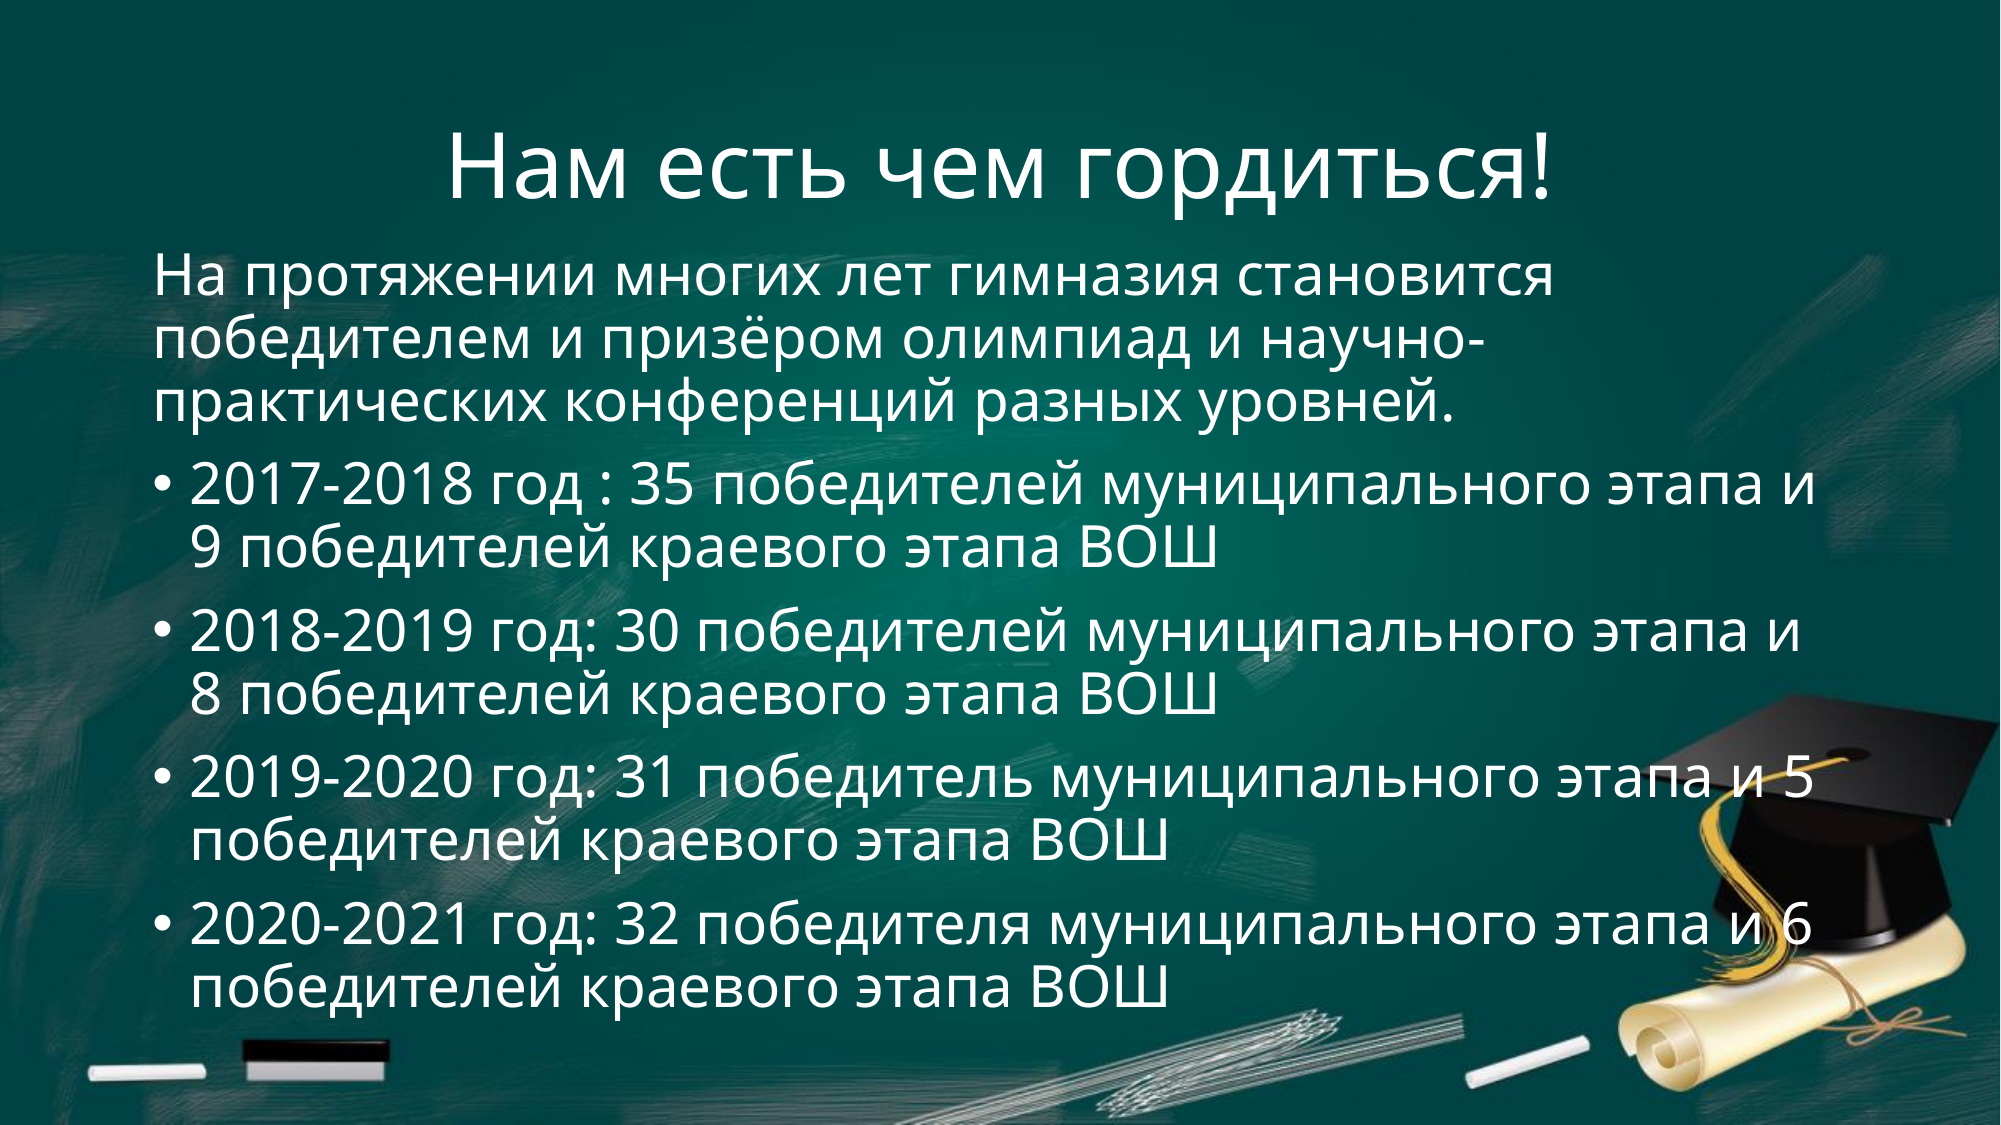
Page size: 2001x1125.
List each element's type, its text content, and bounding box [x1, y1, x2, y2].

picture [0, 0, 2001, 1125]
title Нам есть чем гордиться! [137, 59, 1863, 237]
list На протяжении многих лет гимназия становится победителем и призёром олимпиад и научно-практических конференций разных уровней. 2017-2018 год : 35 победителей муниципального этапа и 9 победителей краевого этапа ВОШ 2018-2019 год: 30 победителей муниципального этапа и 8 победителей краевого этапа ВОШ 2019-2020 год: 31 победитель муниципального этапа и 5 победителей краевого этапа ВОШ 2020-2021 год: 32 победителя муниципального этапа и 6 победителей краевого этапа ВОШ [137, 237, 1863, 1037]
